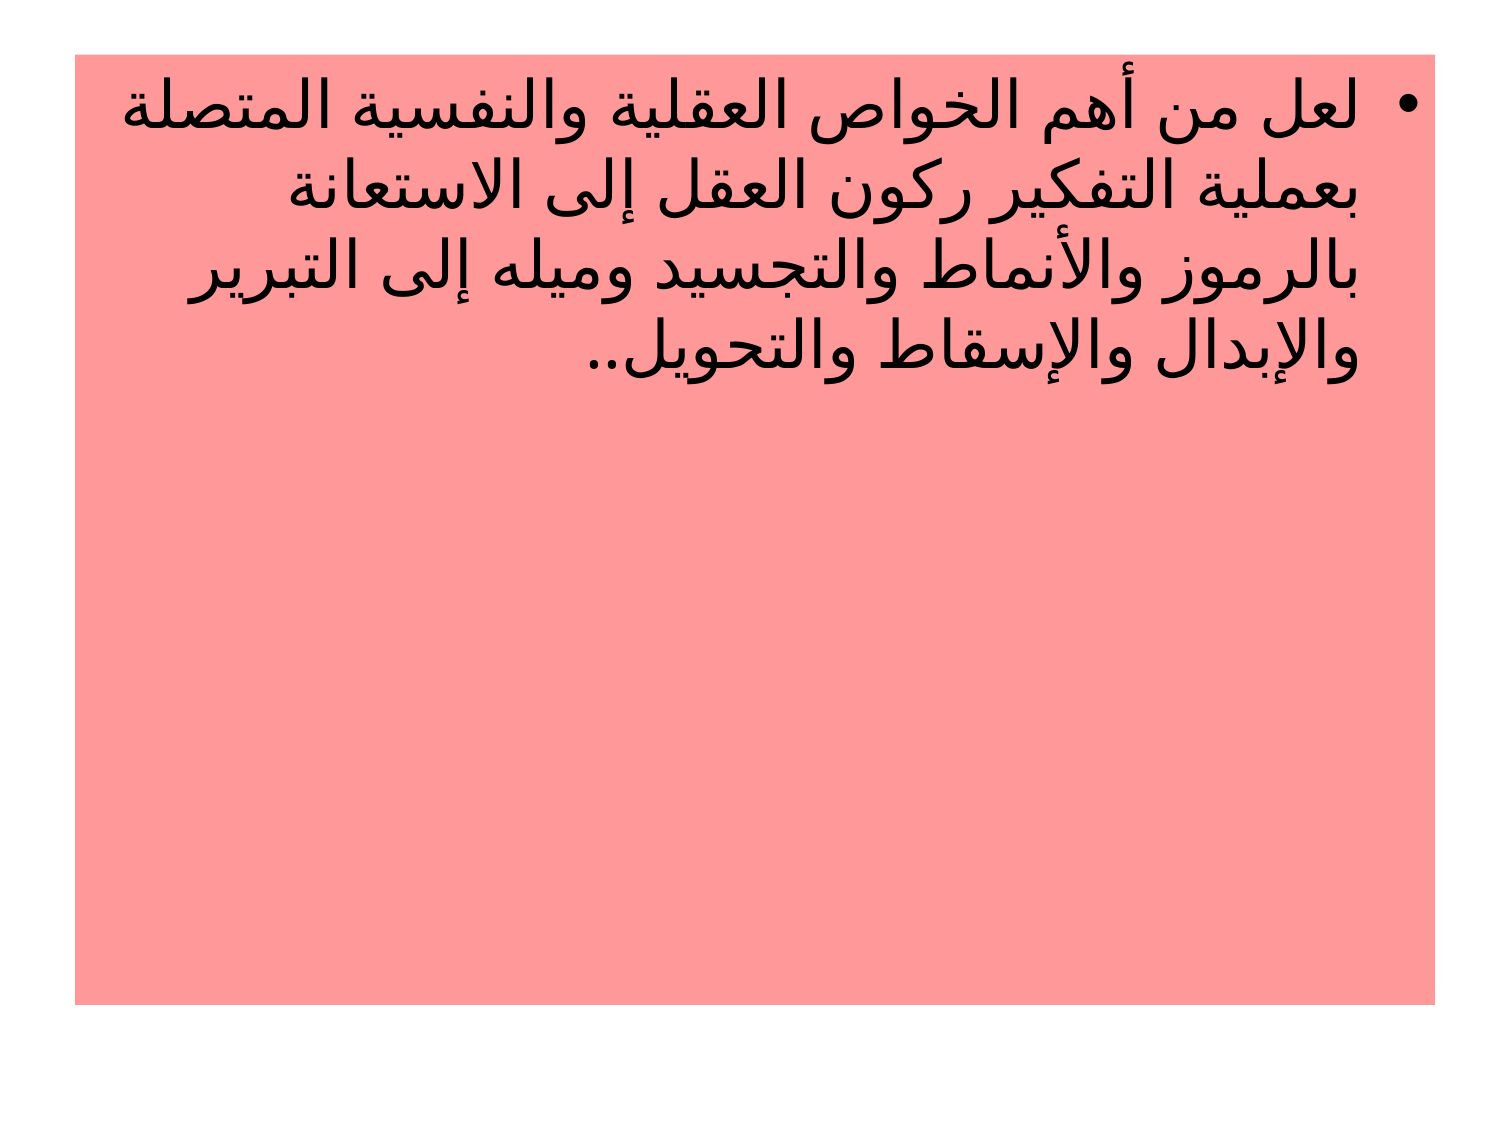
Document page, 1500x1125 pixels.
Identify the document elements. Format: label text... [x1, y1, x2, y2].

list لعل من أهم الخواص العقلية والنفسية المتصلة بعملية التفكير ركون العقل إلى الاستعانة بالرموز والأنماط والتجسيد وميله إلى التبرير والإبدال والإسقاط والتحويل.. [75, 54, 1436, 1005]
